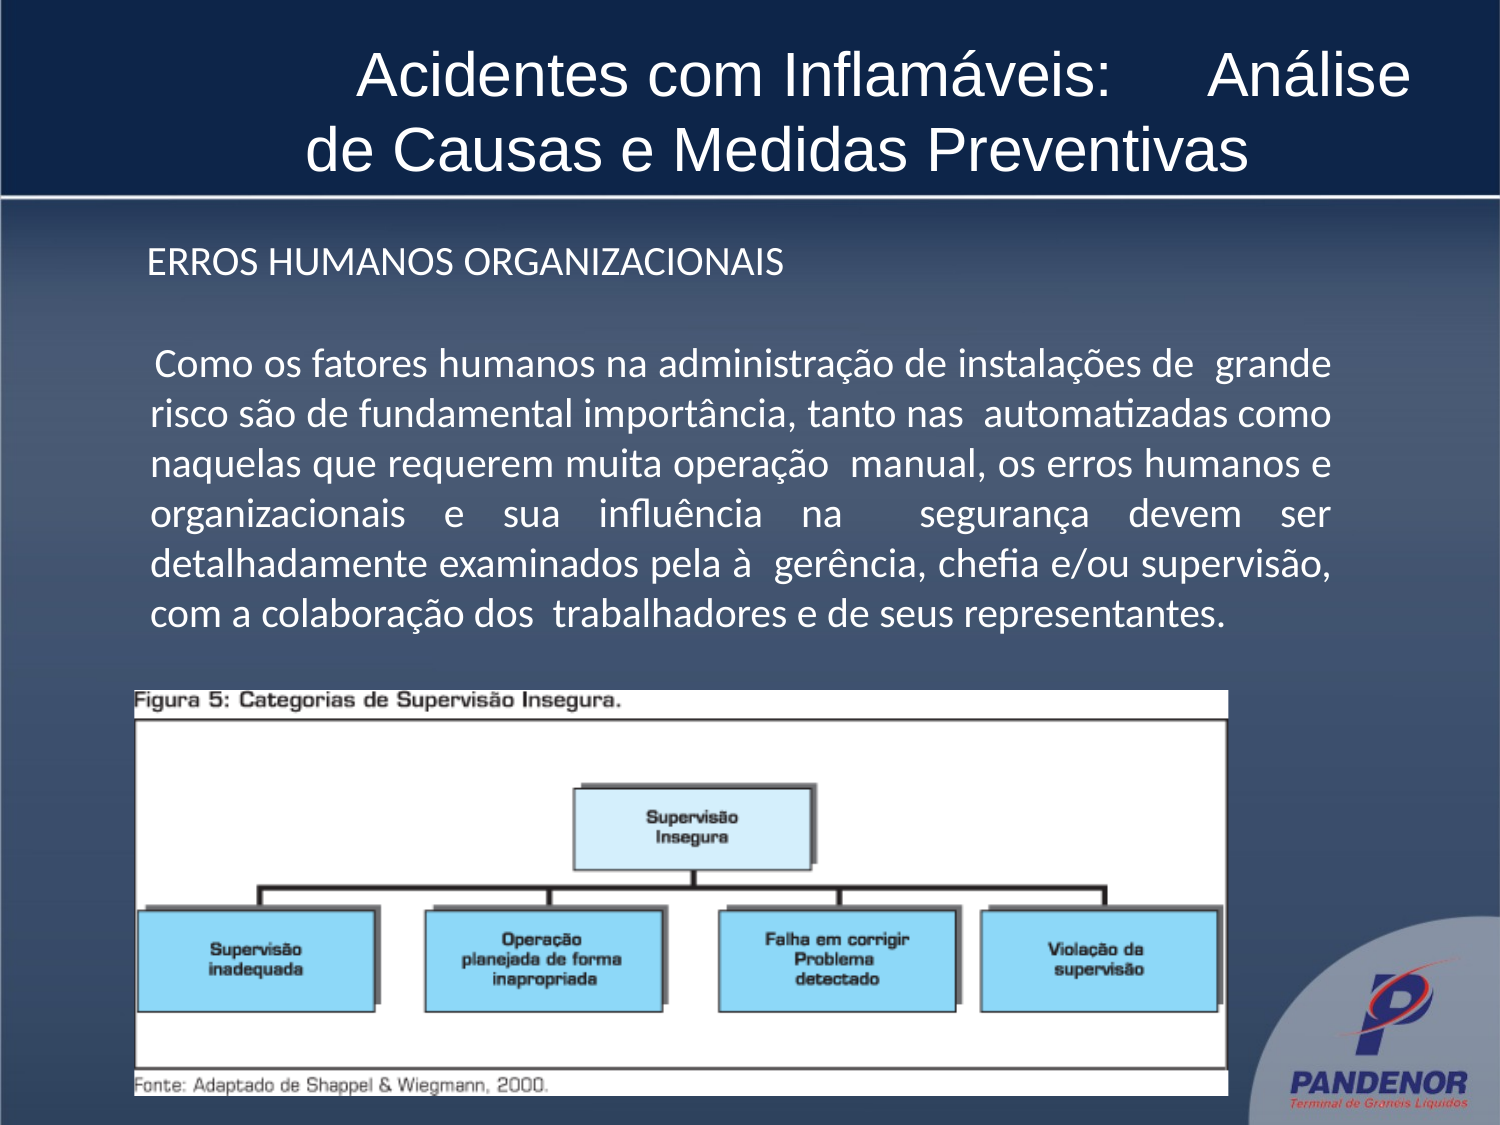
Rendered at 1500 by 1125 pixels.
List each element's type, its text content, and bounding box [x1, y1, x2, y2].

title Acidentes com Inflamáveis: Análise de Causas e Medidas Preventivas [81, 12, 1419, 203]
text_box ERROS HUMANOS ORGANIZACIONAIS Como os fatores humanos na administração de instalações de grande risco são de fundamental importância, tanto nas automatizadas como naquelas que requerem muita operação manual, os erros humanos e organizacionais e sua influência na segurança devem ser detalhadamente examinados pela à gerência, chefia e/ou supervisão, com a colaboração dos trabalhadores e de seus representantes. [30, 231, 1333, 637]
text_box [134, 690, 1229, 1096]
picture [0, 0, 1500, 1125]
